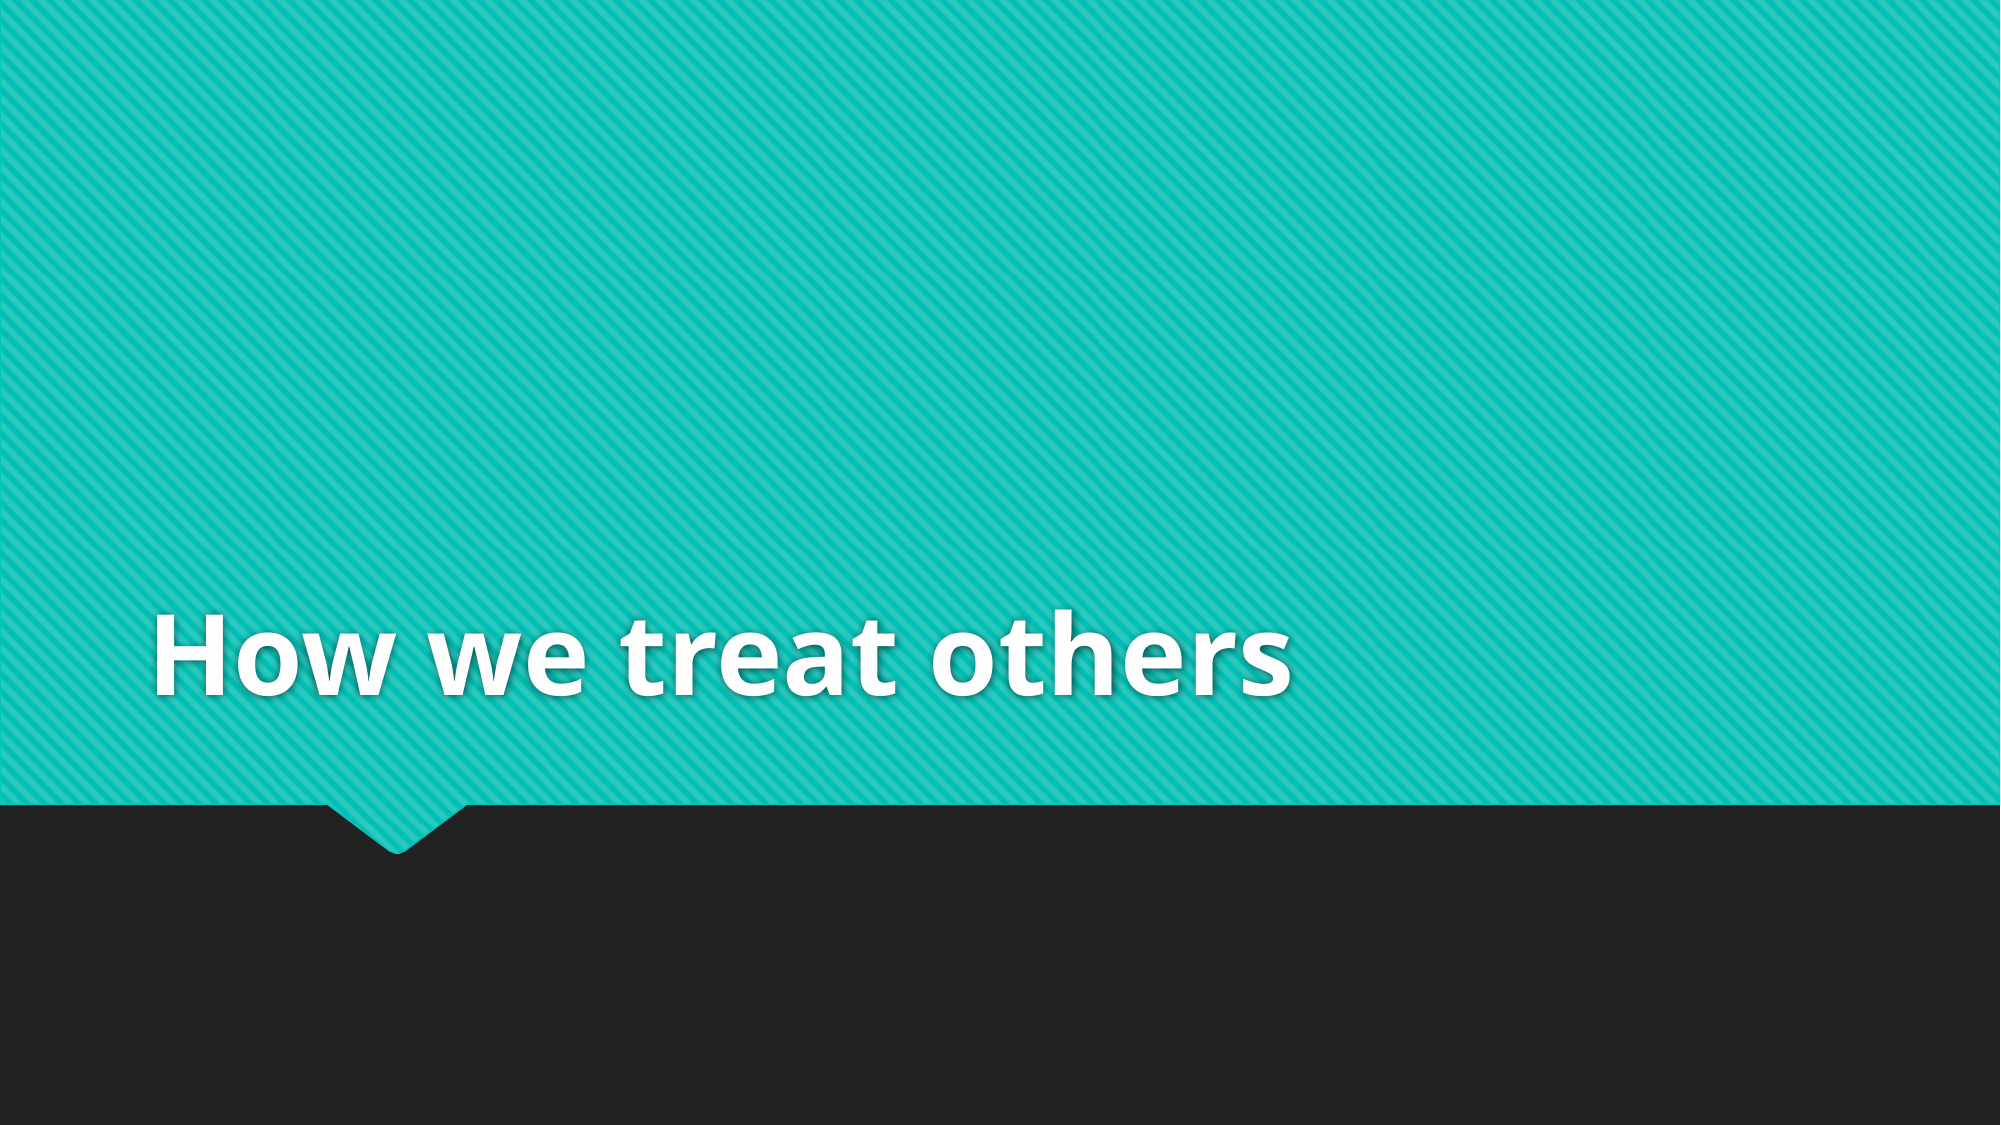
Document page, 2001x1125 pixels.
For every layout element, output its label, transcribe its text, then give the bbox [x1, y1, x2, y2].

title How we treat others [132, 237, 1868, 726]
